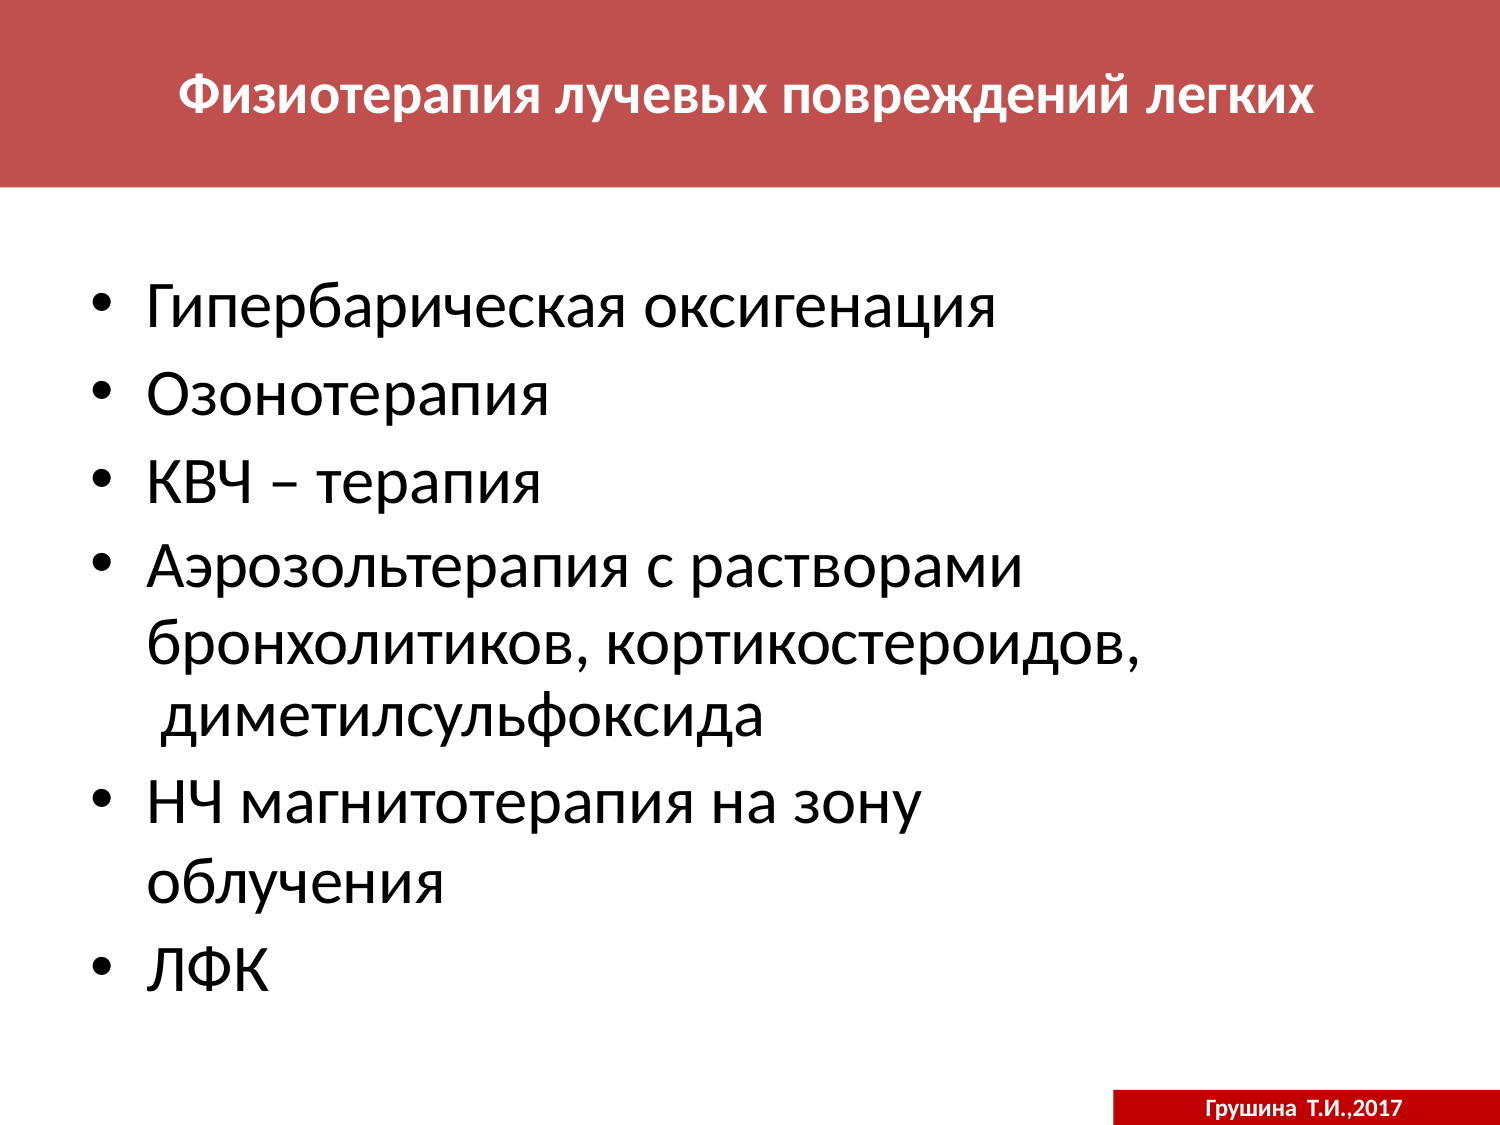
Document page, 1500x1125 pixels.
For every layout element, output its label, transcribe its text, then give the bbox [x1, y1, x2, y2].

text_box Физиотерапия лучевых повреждений легких [176, 52, 1324, 125]
text_box Гипербарическая оксигенация Озонотерапия КВЧ – терапия Аэрозольтерапия с растворами бронхолитиков, кортикостероидов, диметилсульфоксида НЧ магнитотерапия на зону облучения ЛФК [87, 250, 1245, 1005]
text_box Грушина Т.И.,2017 [1203, 1089, 1410, 1121]
text_box [1113, 1089, 1500, 1125]
text_box [0, 0, 1500, 188]
